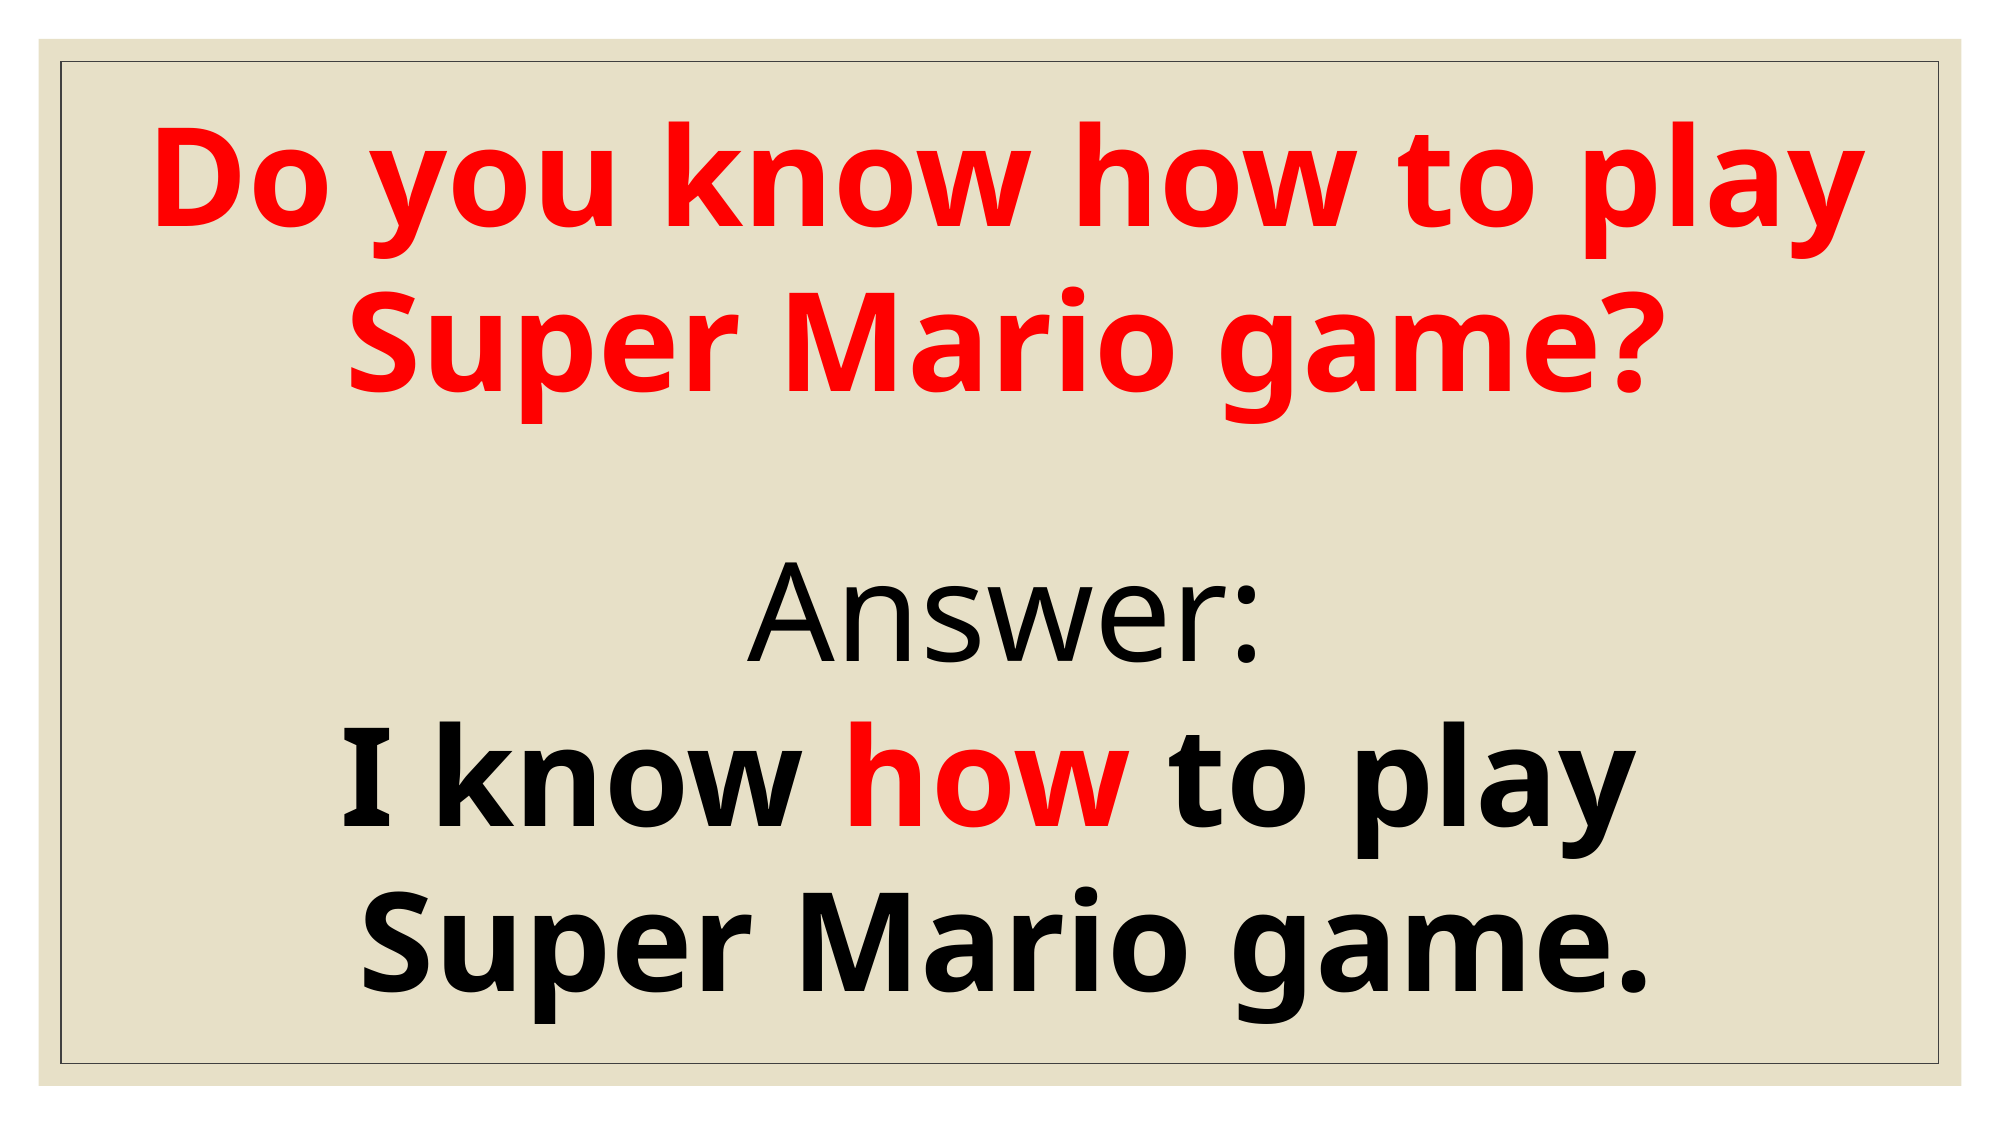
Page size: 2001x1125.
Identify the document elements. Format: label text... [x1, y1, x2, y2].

text_box Answer: [75, 516, 1939, 681]
text_box Do you know how to play Super Mario game? [75, 81, 1939, 453]
text_box I know how to play Super Mario game. [75, 681, 1939, 1042]
